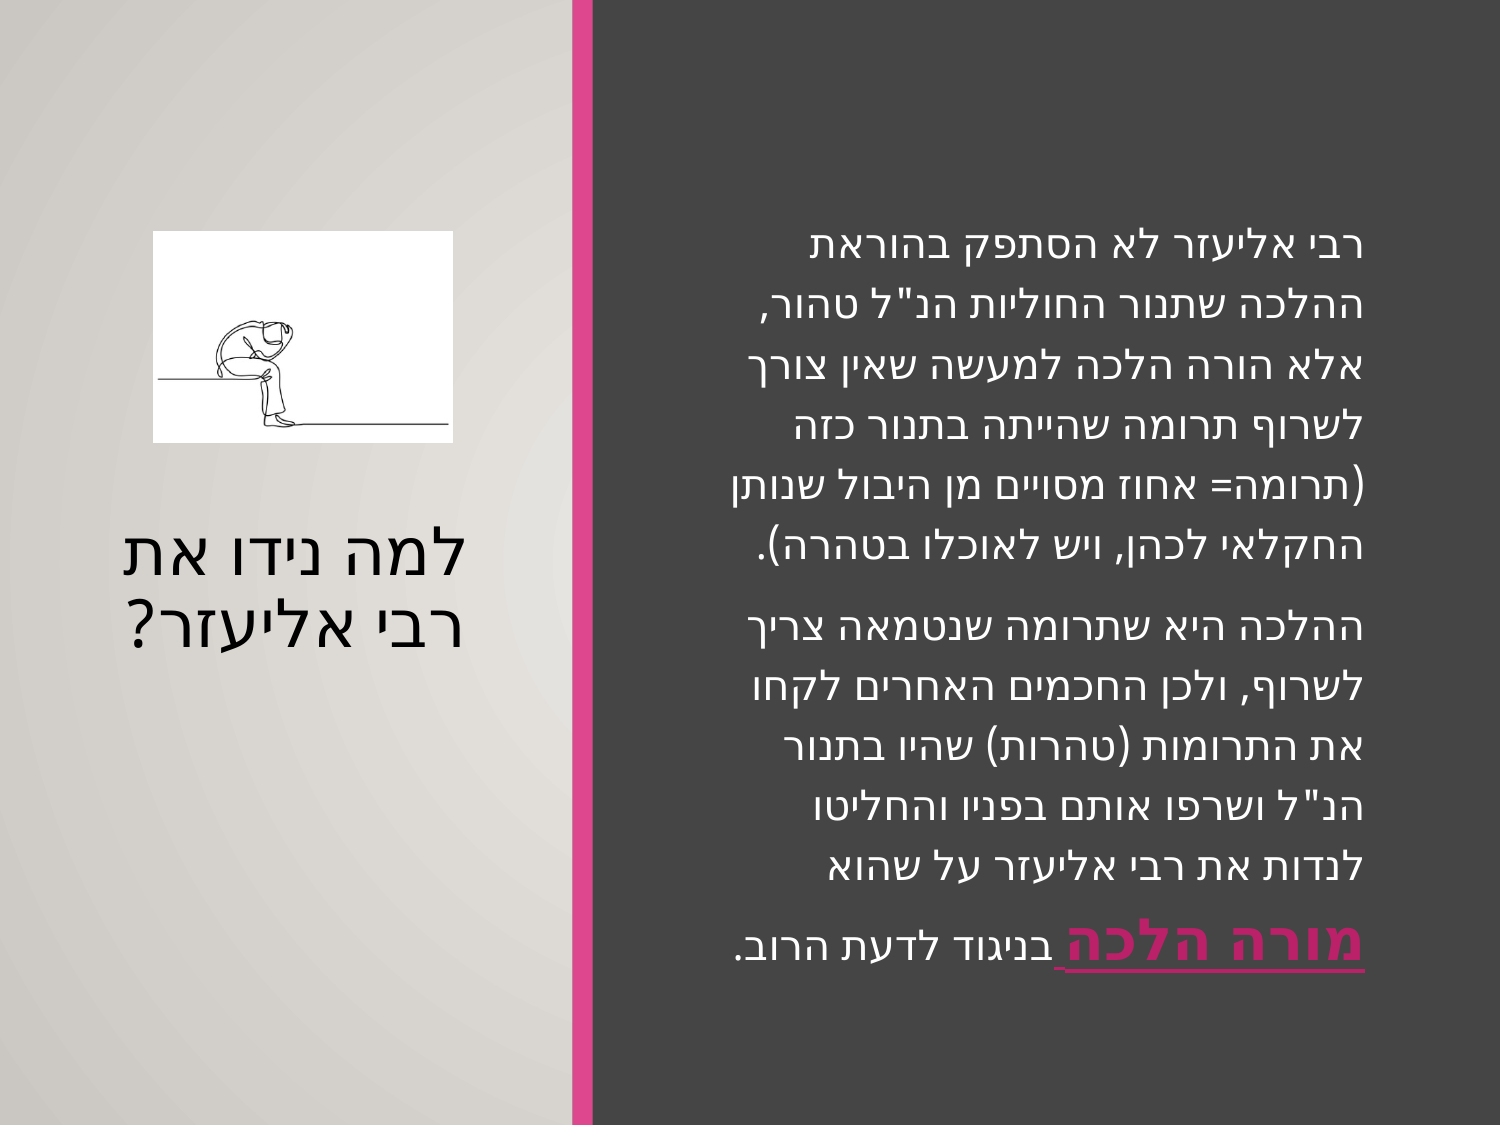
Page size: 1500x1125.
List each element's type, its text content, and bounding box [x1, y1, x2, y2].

text_box [0, 0, 571, 1125]
text_box [571, 0, 594, 1125]
text_box [594, 0, 1500, 1125]
picture [153, 231, 453, 444]
title למה נידו את רבי אליעזר? [108, 160, 519, 1020]
list רבי אליעזר לא הסתפק בהוראת ההלכה שתנור החוליות הנ"ל טהור, אלא הורה הלכה למעשה שאין צורך לשרוף תרומה שהייתה בתנור כזה (תרומה= אחוז מסויים מן היבול שנותן החקלאי לכהן, ויש לאוכלו בטהרה). ההלכה היא שתרומה שנטמאה צריך לשרוף, ולכן החכמים האחרים לקחו את התרומות (טהרות) שהיו בתנור הנ"ל ושרפו אותם בפניו והחליטו לנדות את רבי אליעזר על שהוא מורה הלכה בניגוד לדעת הרוב. [712, 160, 1381, 1020]
